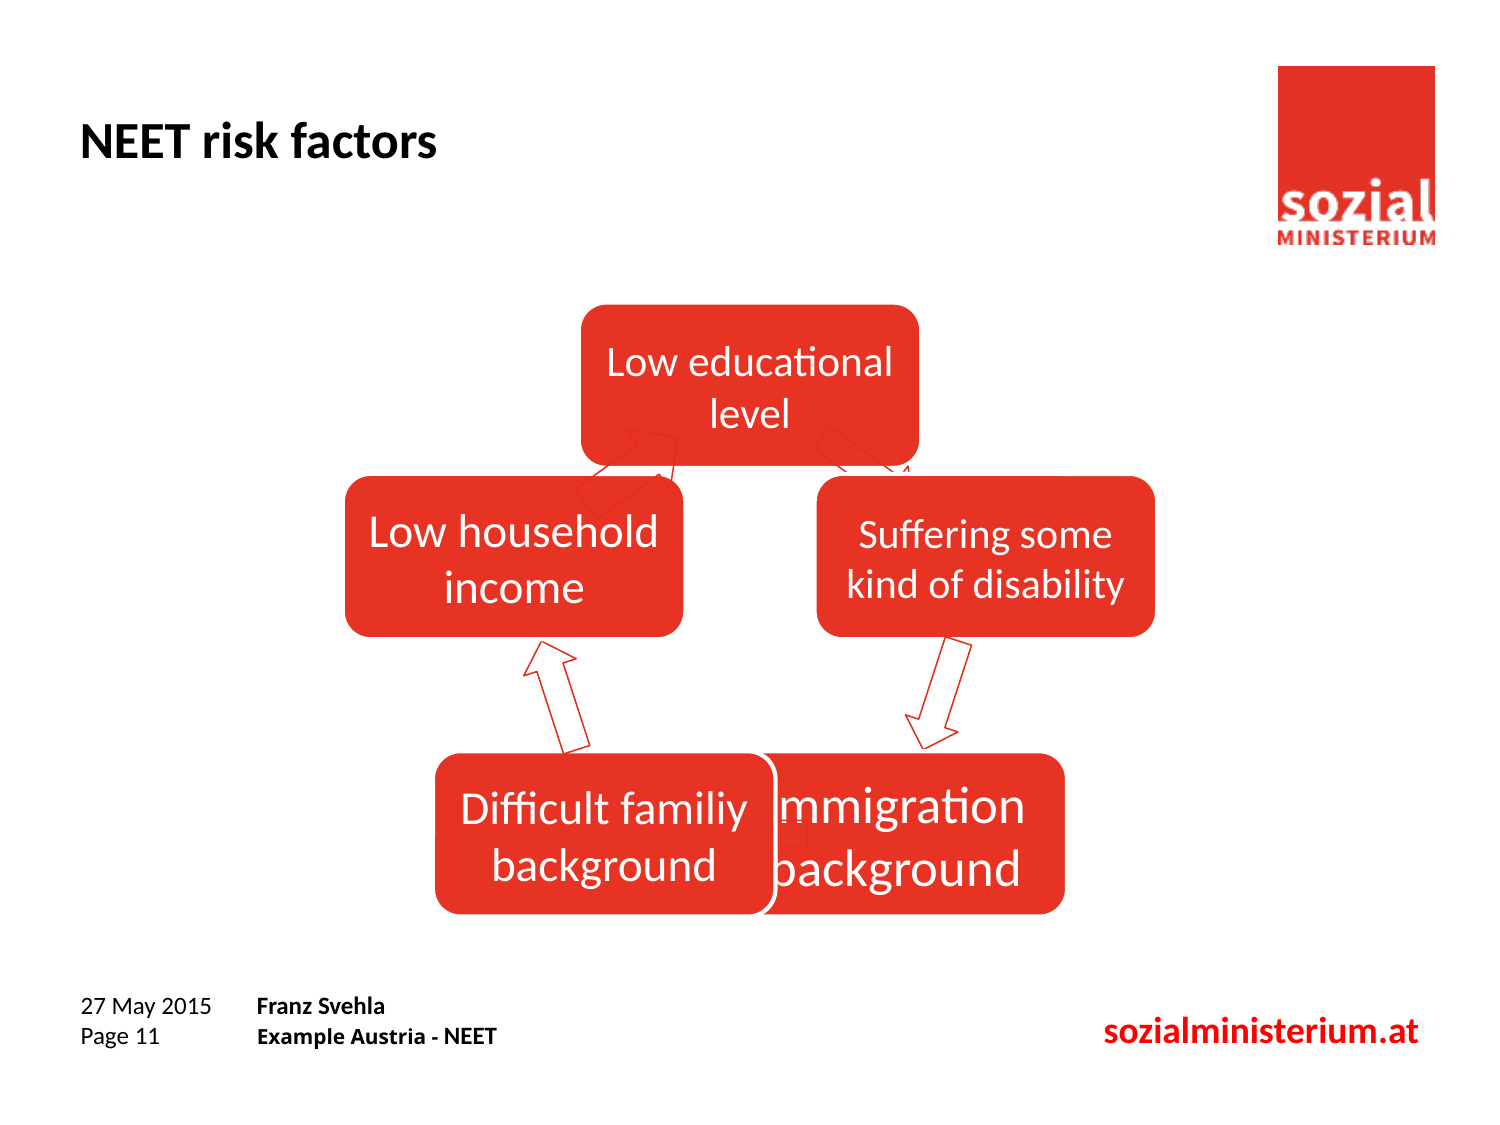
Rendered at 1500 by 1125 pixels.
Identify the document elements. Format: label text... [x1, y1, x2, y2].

title NEET risk factors [64, 66, 1223, 210]
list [64, 302, 1436, 965]
picture [1278, 66, 1435, 245]
